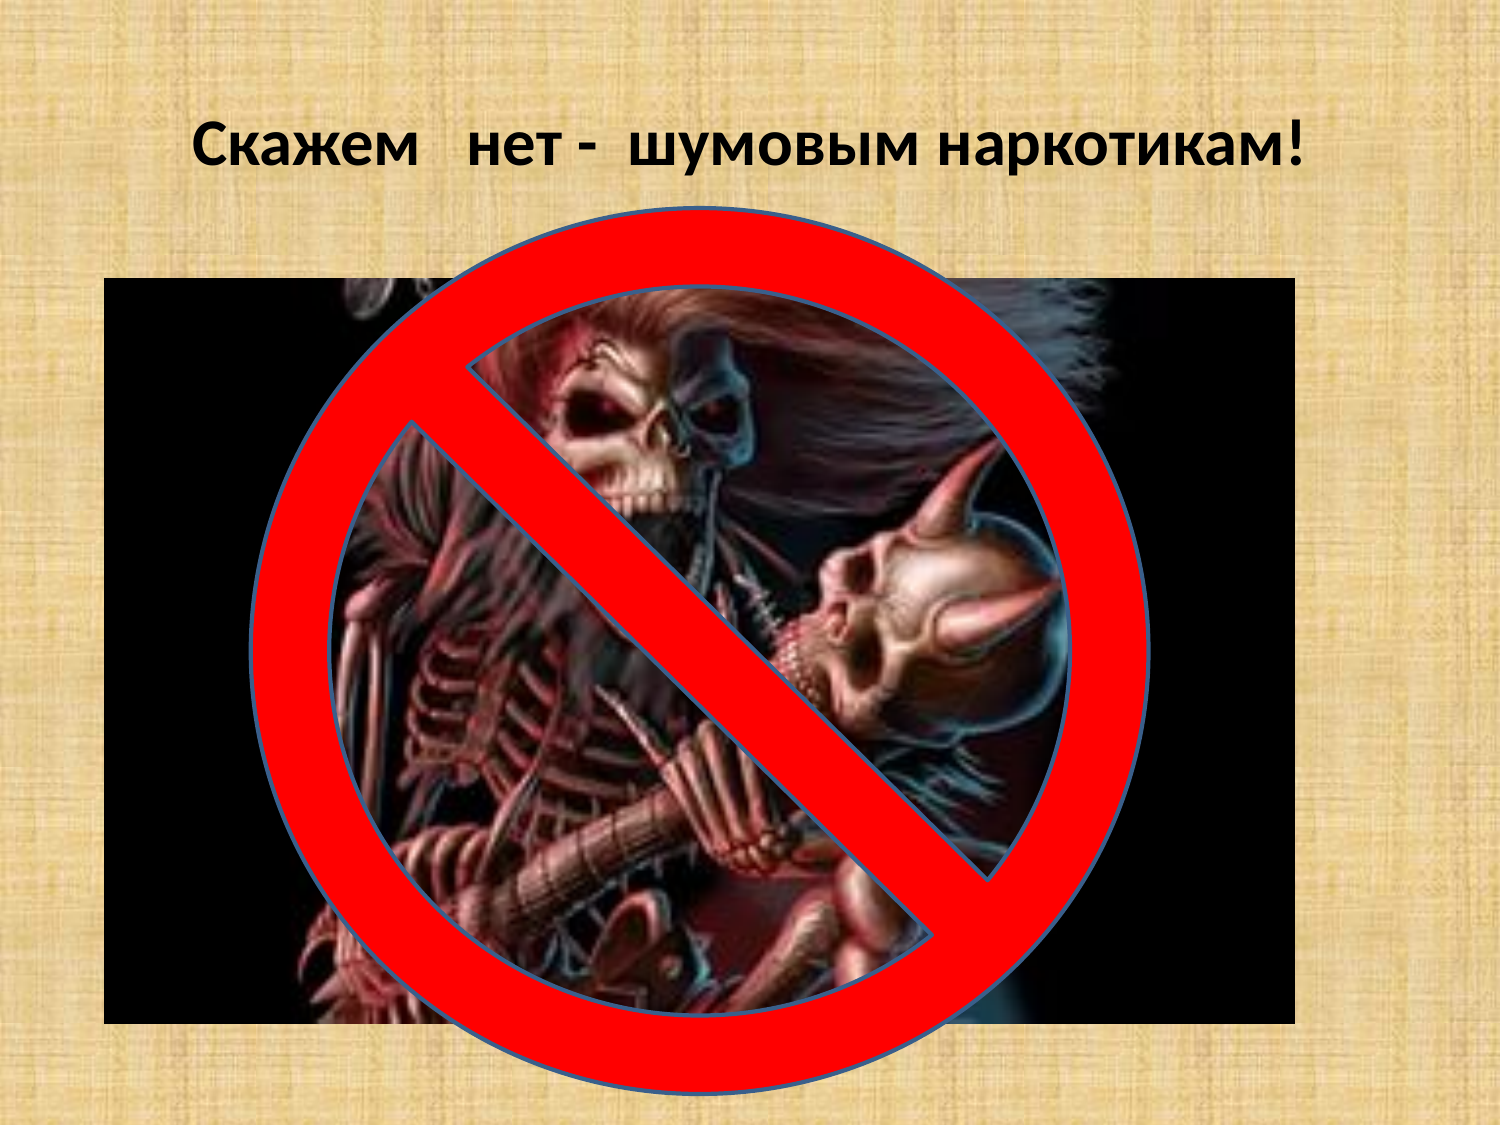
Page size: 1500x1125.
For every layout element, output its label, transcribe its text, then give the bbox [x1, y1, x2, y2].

text_box [455, 205, 945, 277]
text_box [466, 1032, 933, 1097]
picture [0, 0, 1500, 1125]
title Скажем нет - шумовым наркотикам! [75, 45, 1425, 233]
